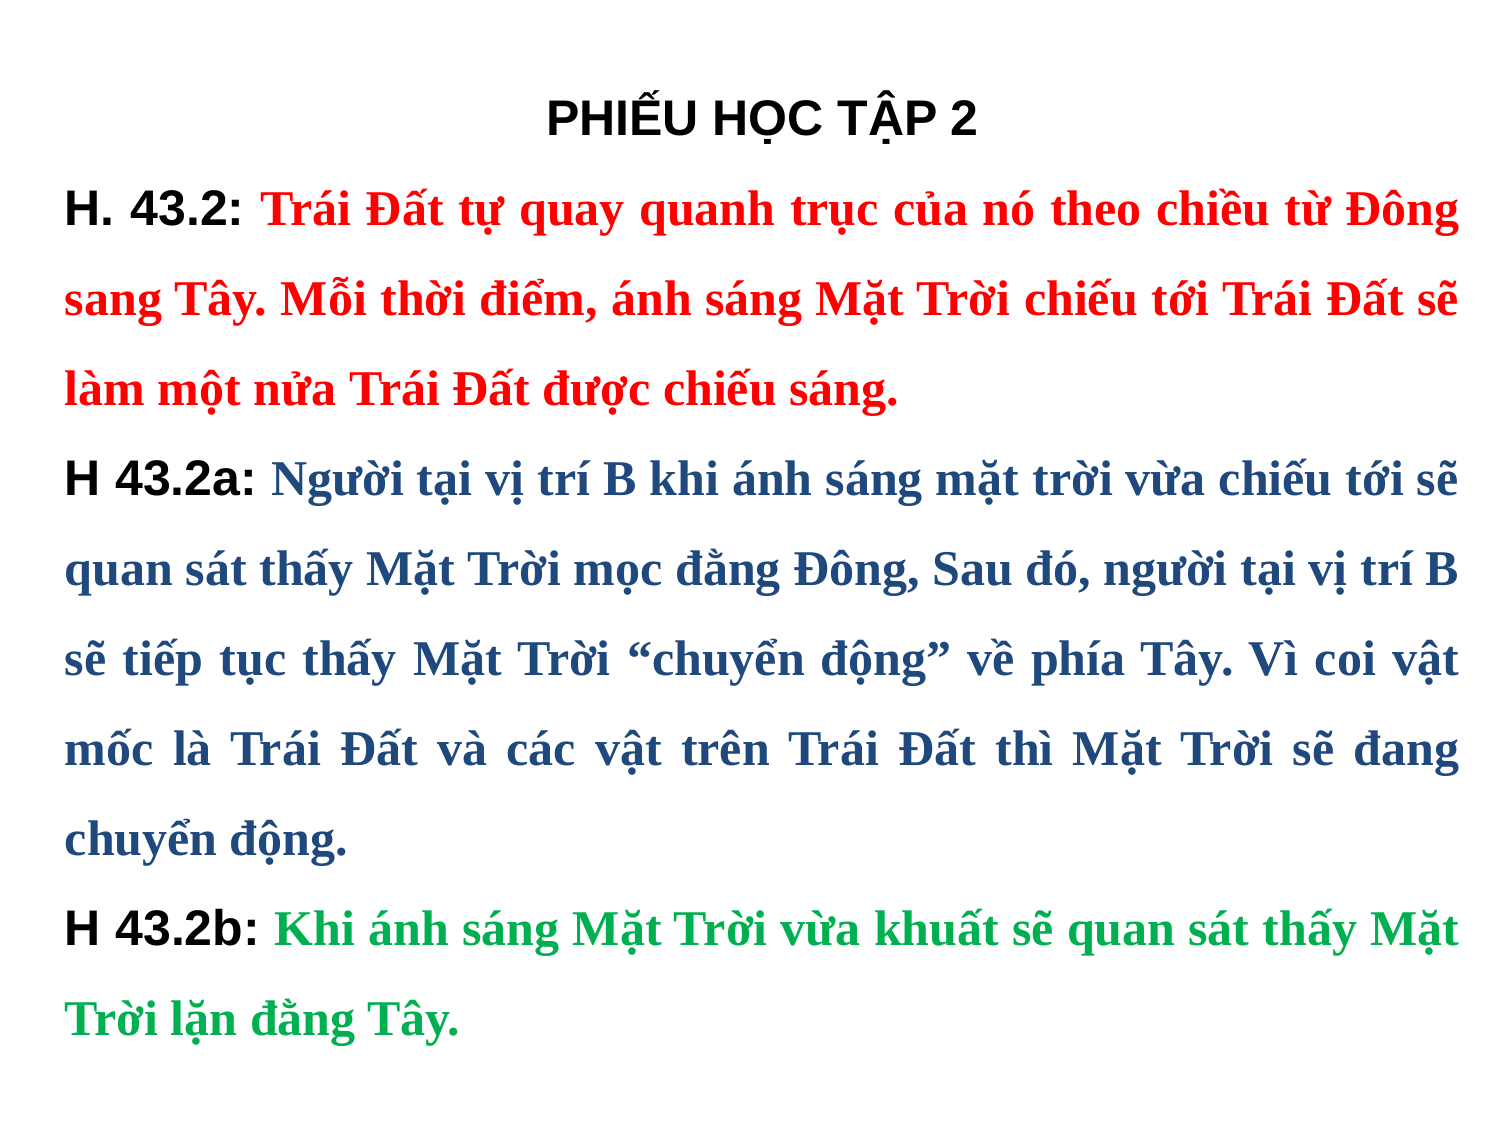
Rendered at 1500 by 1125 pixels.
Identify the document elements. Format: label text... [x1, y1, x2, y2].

text_box PHIẾU HỌC TẬP 2 H. 43.2: Trái Đất tự quay quanh trục của nó theo chiều từ Đông sang Tây. Mỗi thời điểm, ánh sáng Mặt Trời chiếu tới Trái Đất sẽ làm một nửa Trái Đất được chiếu sáng. H 43.2a: Người tại vị trí B khi ánh sáng mặt trời vừa chiếu tới sẽ quan sát thấy Mặt Trời mọc đằng Đông, Sau đó, người tại vị trí B sẽ tiếp tục thấy Mặt Trời “chuyển động” về phía Tây. Vì coi vật mốc là Trái Đất và các vật trên Trái Đất thì Mặt Trời sẽ đang chuyển động. H 43.2b: Khi ánh sáng Mặt Trời vừa khuất sẽ quan sát thấy Mặt Trời lặn đằng Tây. [49, 48, 1475, 1125]
